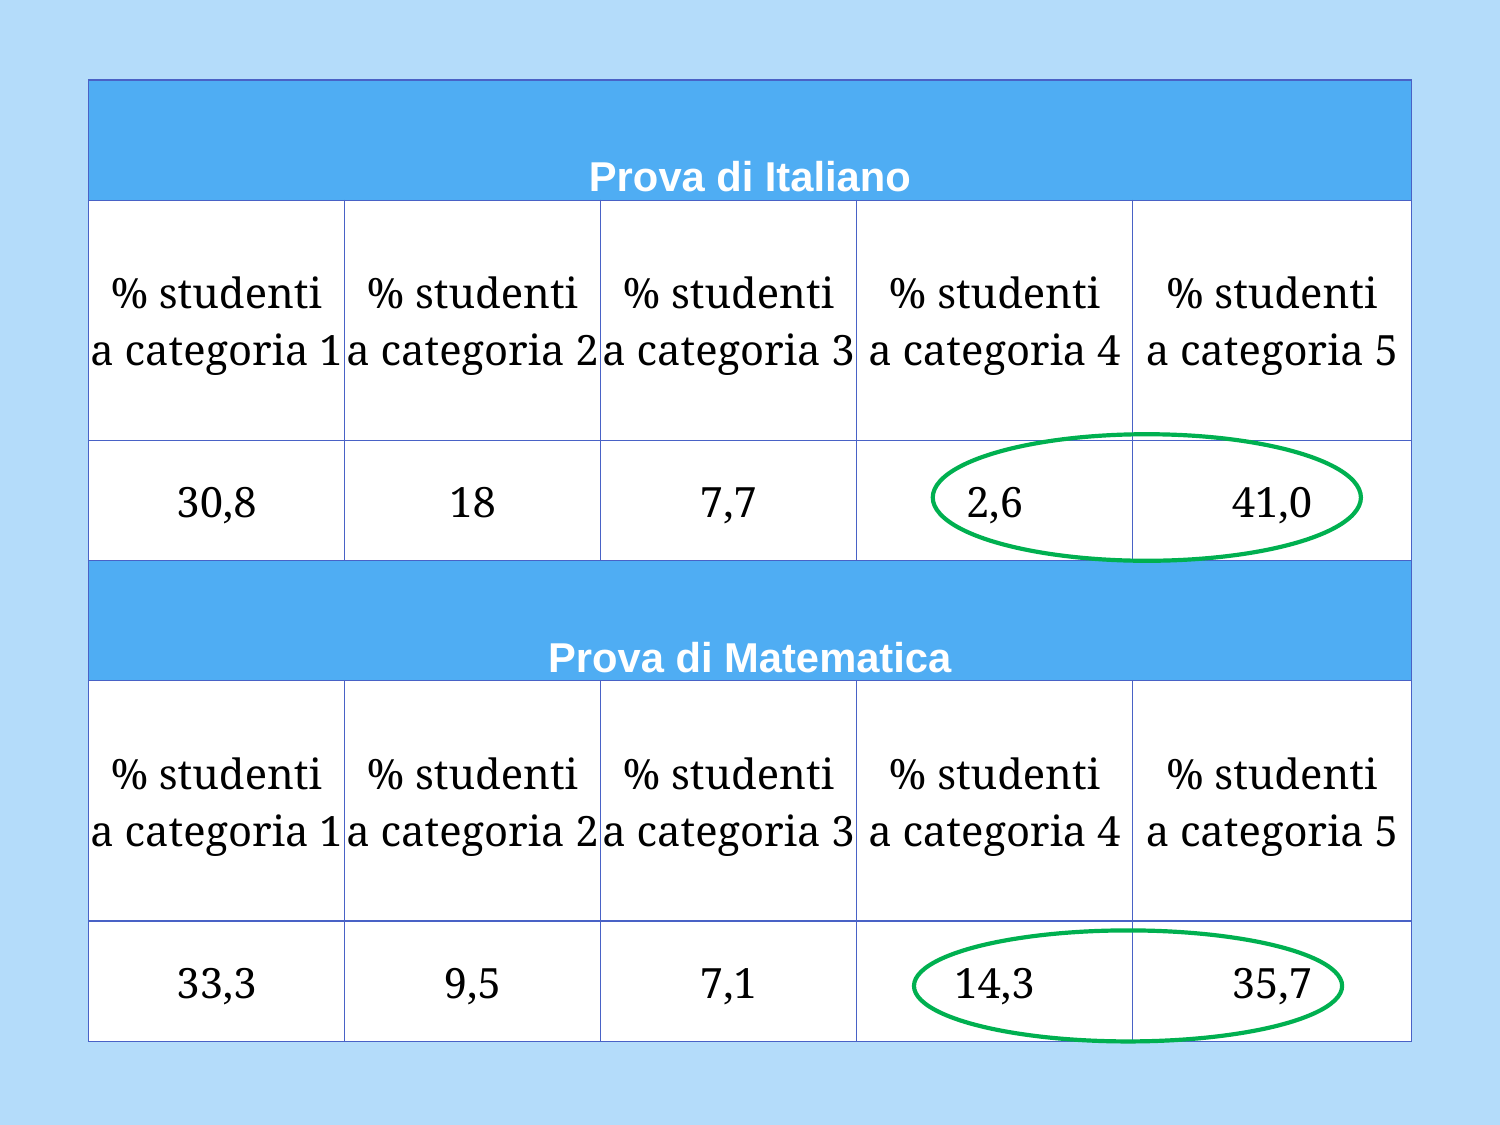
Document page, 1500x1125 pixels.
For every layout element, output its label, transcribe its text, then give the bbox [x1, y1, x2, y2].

table_cell 14,3 [857, 922, 1132, 1041]
text_box [932, 434, 1361, 561]
table_cell 30,8 [89, 441, 344, 560]
table_cell % studenti a categoria 1 [89, 201, 344, 440]
table_cell 41,0 [1198, 441, 1411, 560]
table_cell Prova di Matematica [89, 561, 1411, 680]
table_cell % studenti a categoria 3 [601, 681, 856, 920]
table_cell 35,7 [1133, 922, 1411, 1041]
text_box [913, 930, 1343, 1042]
table_cell 18 [345, 441, 600, 560]
table_header Prova di Italiano [89, 81, 1411, 200]
table_cell % studenti a categoria 5 [1133, 201, 1411, 440]
table_cell 7,1 [601, 922, 856, 1041]
table_cell 7,7 [601, 441, 856, 560]
table_cell % studenti a categoria 5 [1133, 681, 1411, 920]
table_cell % studenti a categoria 1 [89, 681, 344, 920]
table_cell % studenti a categoria 4 [857, 201, 1132, 440]
table_cell % studenti a categoria 3 [601, 201, 856, 440]
table_cell 2,6 [857, 441, 1096, 560]
table_cell 9,5 [345, 922, 600, 1041]
table_cell 33,3 [89, 922, 344, 1041]
table_cell % studenti a categoria 2 [345, 681, 600, 920]
table_cell % studenti a categoria 4 [857, 681, 1132, 920]
table_cell % studenti a categoria 2 [345, 201, 600, 440]
